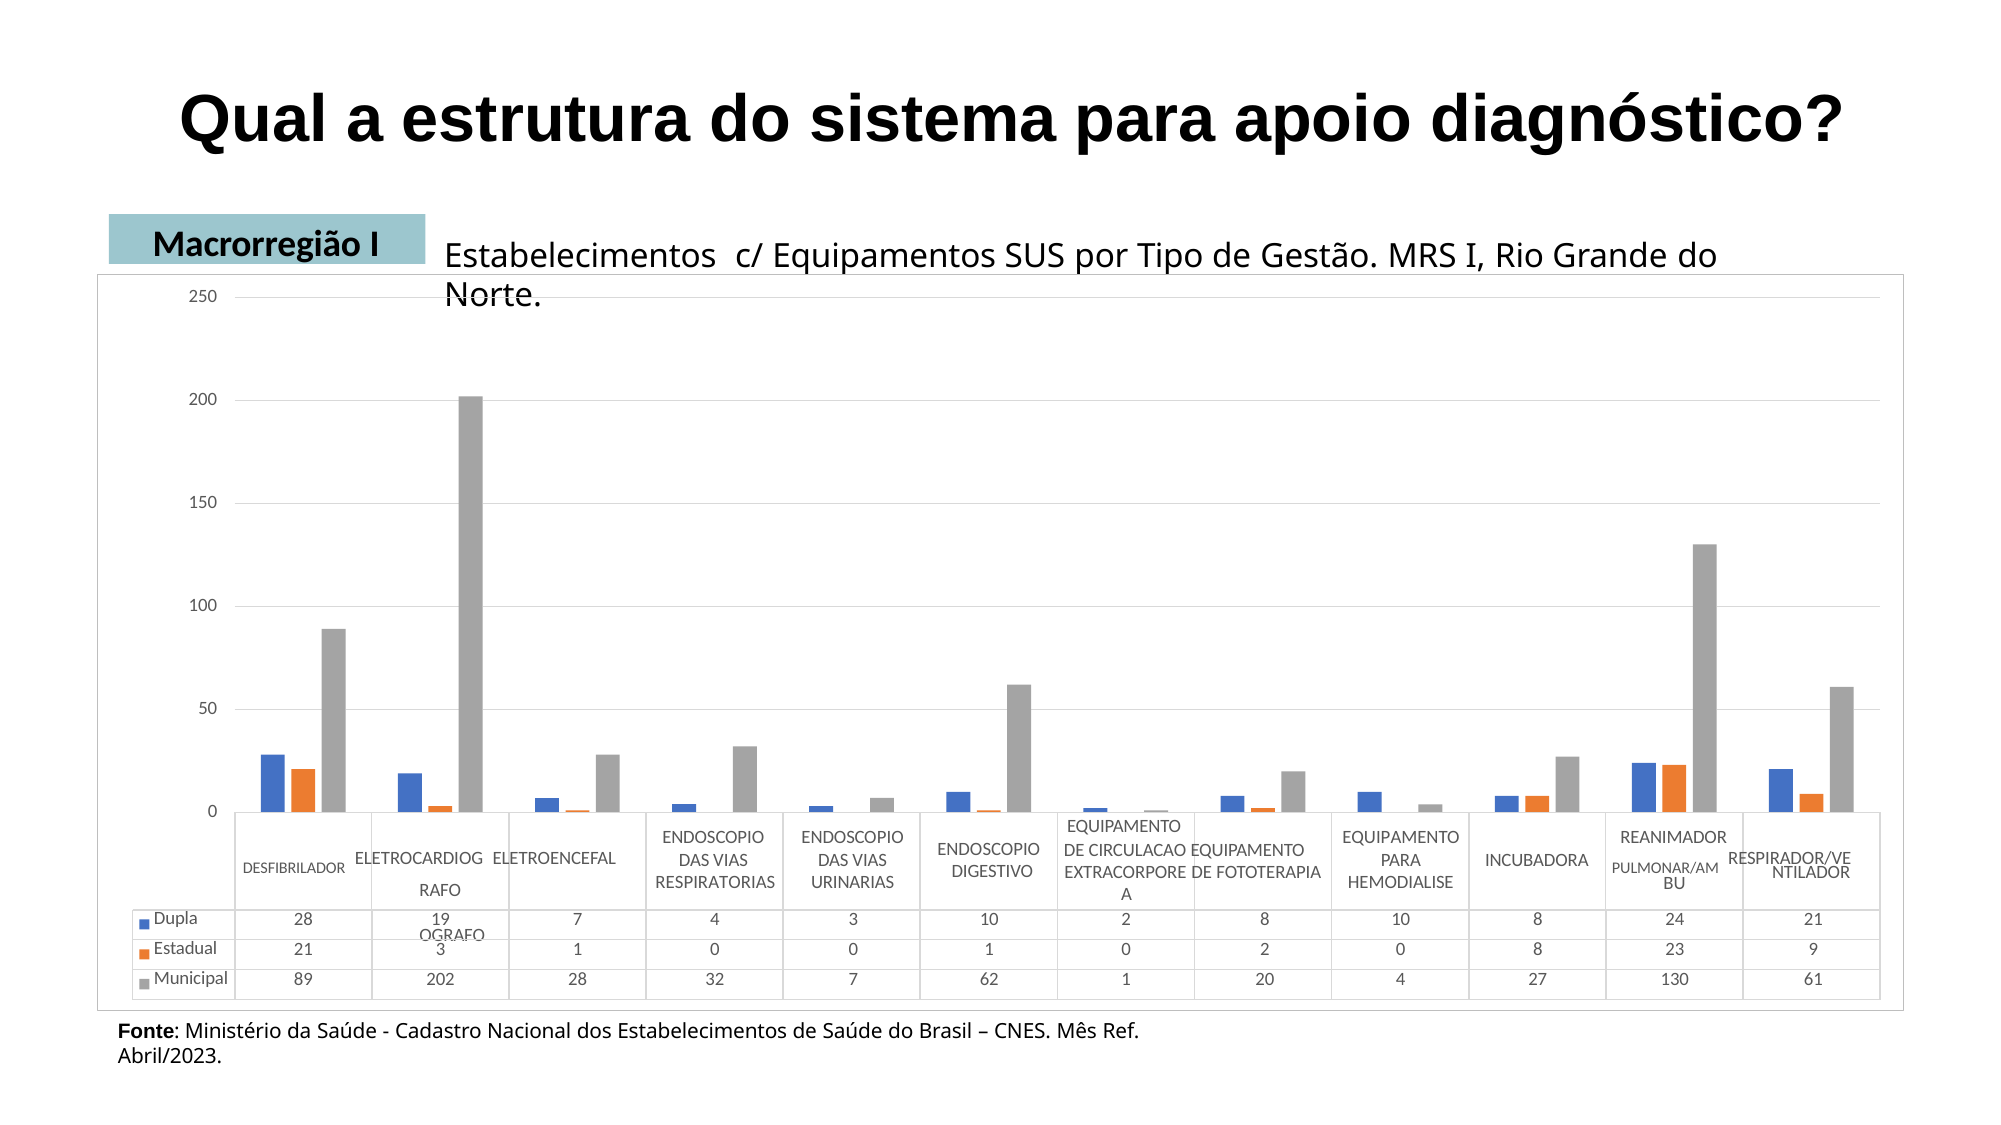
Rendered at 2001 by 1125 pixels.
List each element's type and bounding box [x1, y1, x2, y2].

title [177, 72, 1847, 264]
text_box [115, 1015, 1229, 1068]
text_box [96, 264, 1903, 1010]
text_box [108, 214, 177, 264]
